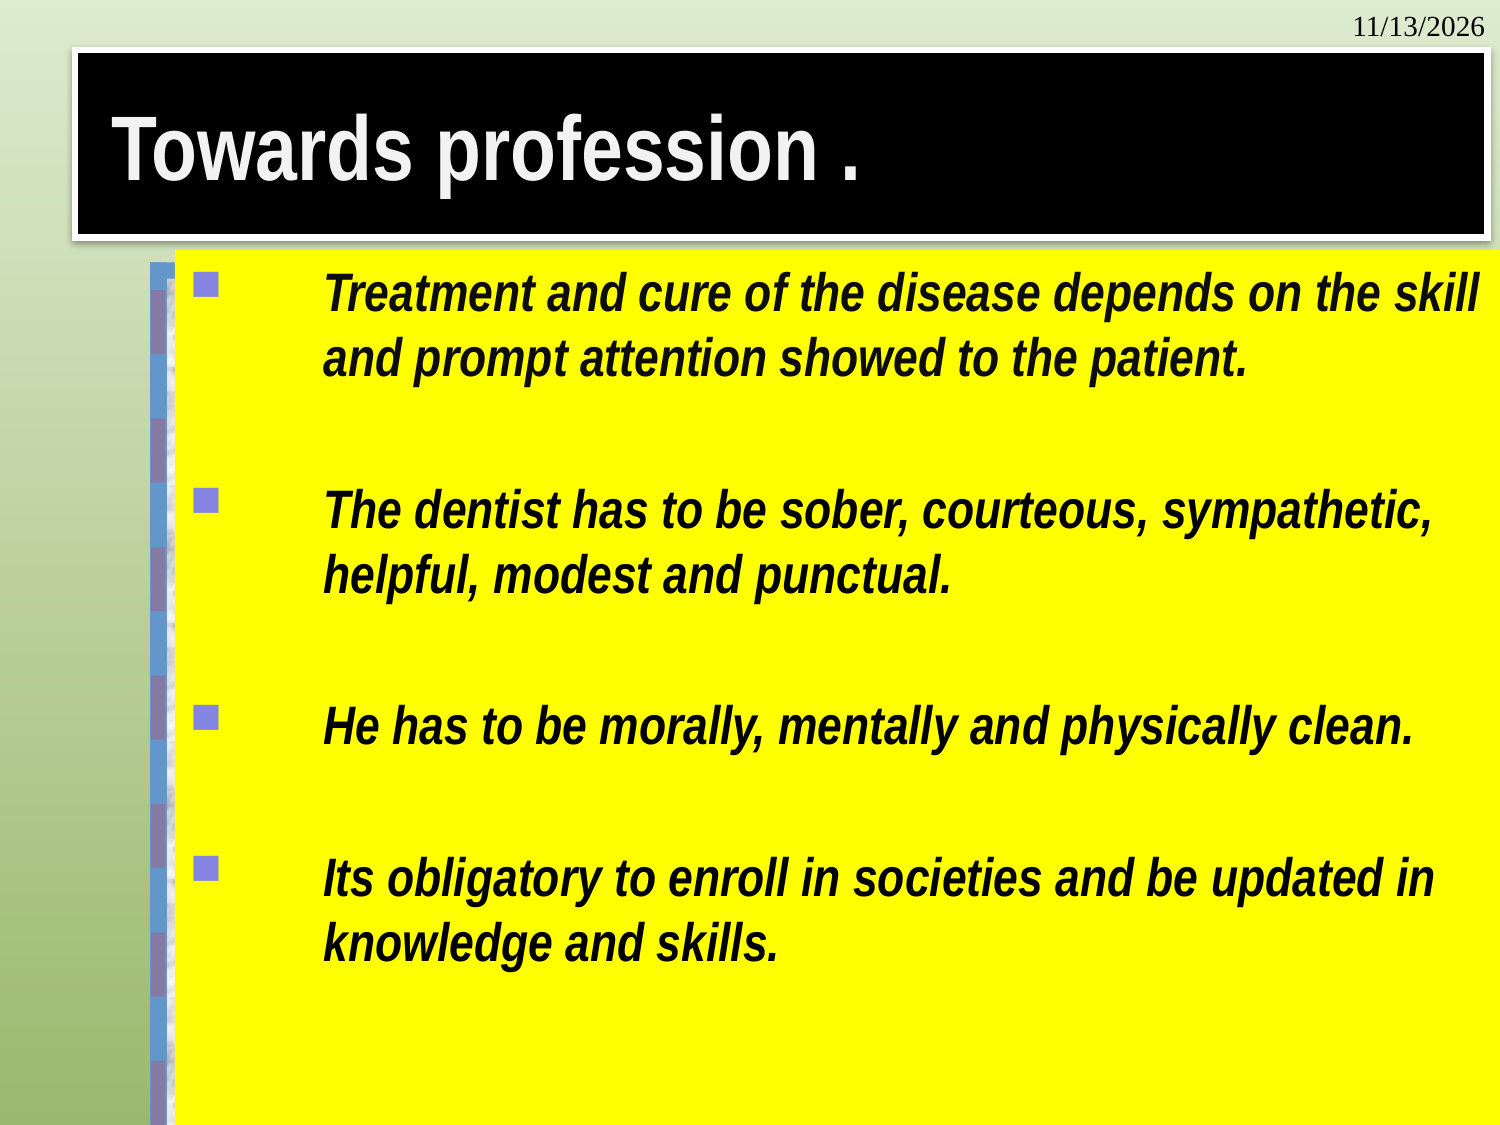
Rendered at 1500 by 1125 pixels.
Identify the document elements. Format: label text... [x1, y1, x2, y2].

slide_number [1336, 0, 1500, 76]
picture [167, 279, 174, 1125]
list Treatment and cure of the disease depends on the skill and prompt attention showed to the patient. The dentist has to be sober, courteous, sympathetic, helpful, modest and punctual. He has to be morally, mentally and physically clean. Its obligatory to enroll in societies and be updated in knowledge and skills. [174, 249, 1500, 1125]
title Towards profession . [72, 47, 1491, 241]
